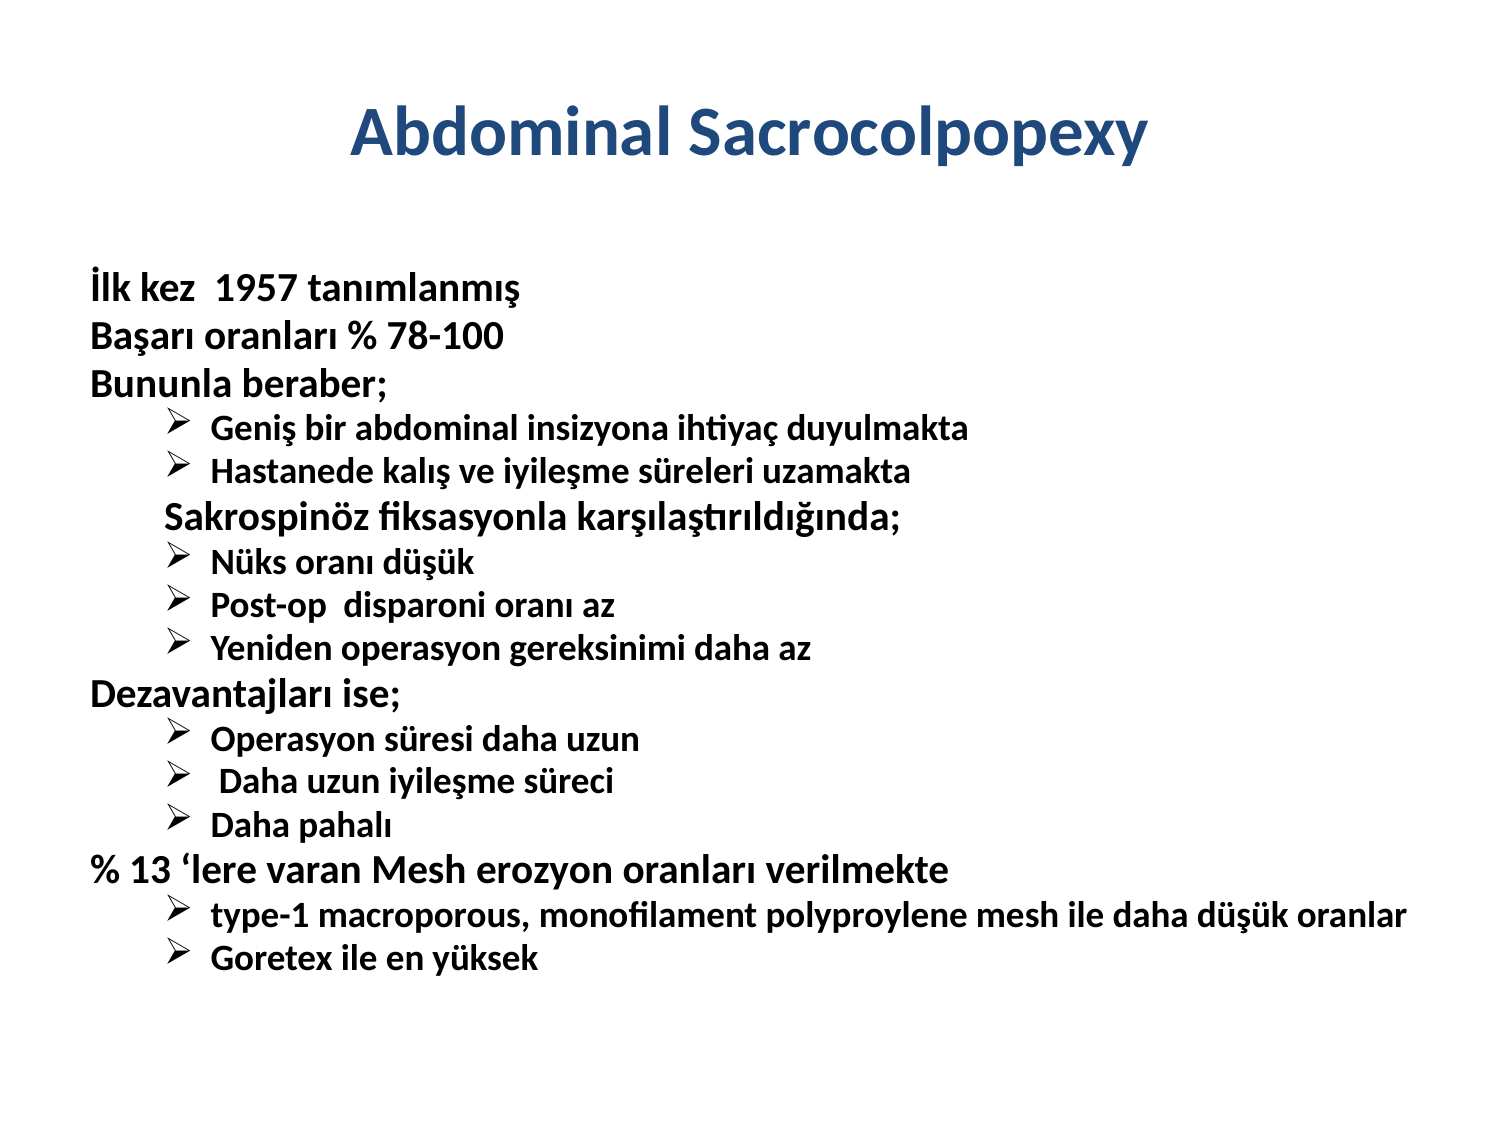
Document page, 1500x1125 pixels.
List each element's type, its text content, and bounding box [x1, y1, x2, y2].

title Abdominal Sacrocolpopexy [75, 45, 1425, 208]
list İlk kez 1957 tanımlanmış Başarı oranları % 78-100 Bununla beraber; Geniş bir abdominal insizyona ihtiyaç duyulmakta Hastanede kalış ve iyileşme süreleri uzamakta Sakrospinöz fiksasyonla karşılaştırıldığında; Nüks oranı düşük Post-op disparoni oranı az Yeniden operasyon gereksinimi daha az Dezavantajları ise; Operasyon süresi daha uzun Daha uzun iyileşme süreci Daha pahalı % 13 ‘lere varan Mesh erozyon oranları verilmekte type-1 macroporous, monofilament polyproylene mesh ile daha düşük oranlar Goretex ile en yüksek [75, 262, 1425, 1005]
